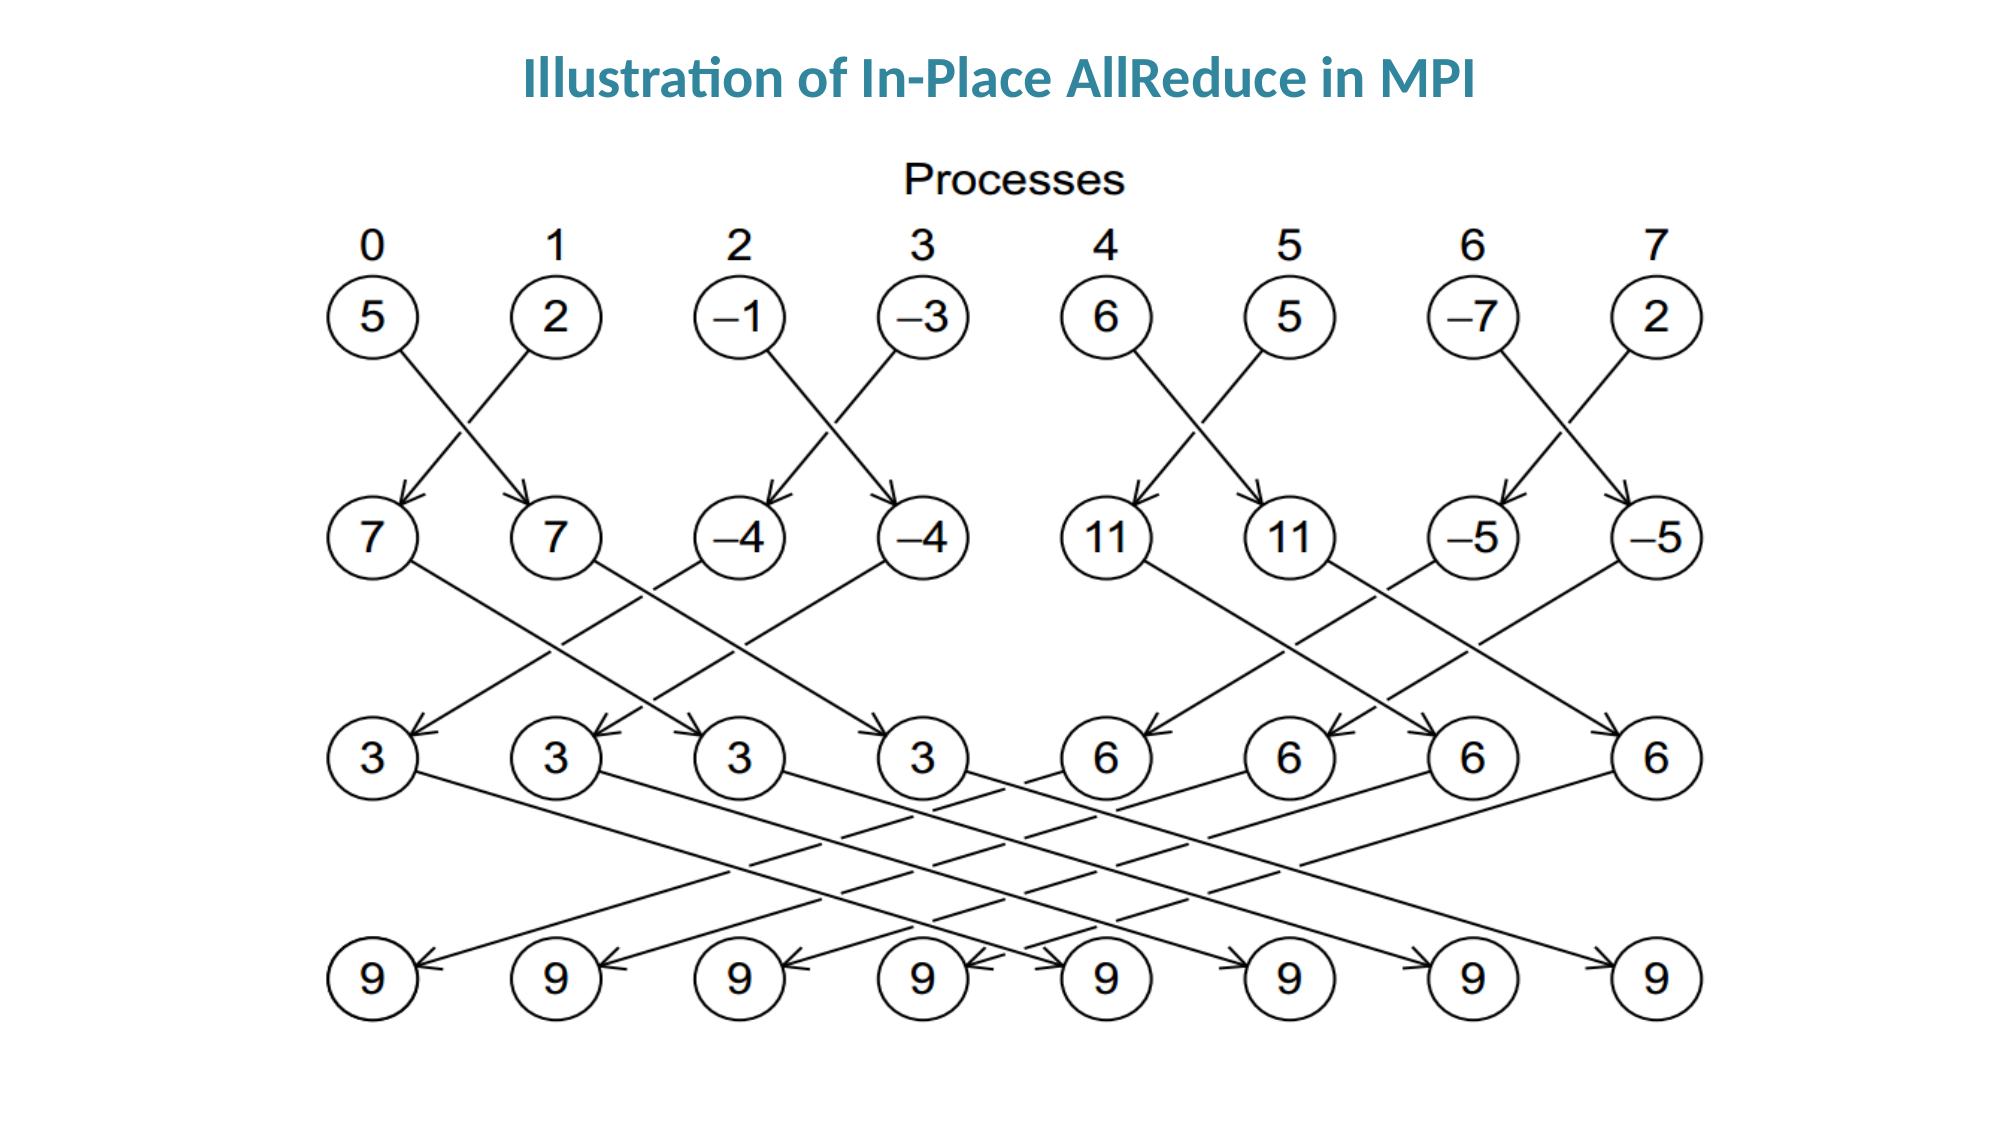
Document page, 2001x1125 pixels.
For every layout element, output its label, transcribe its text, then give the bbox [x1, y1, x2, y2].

title Illustration of In-Place AllReduce in MPI [99, 0, 1900, 168]
picture [242, 140, 1877, 1069]
